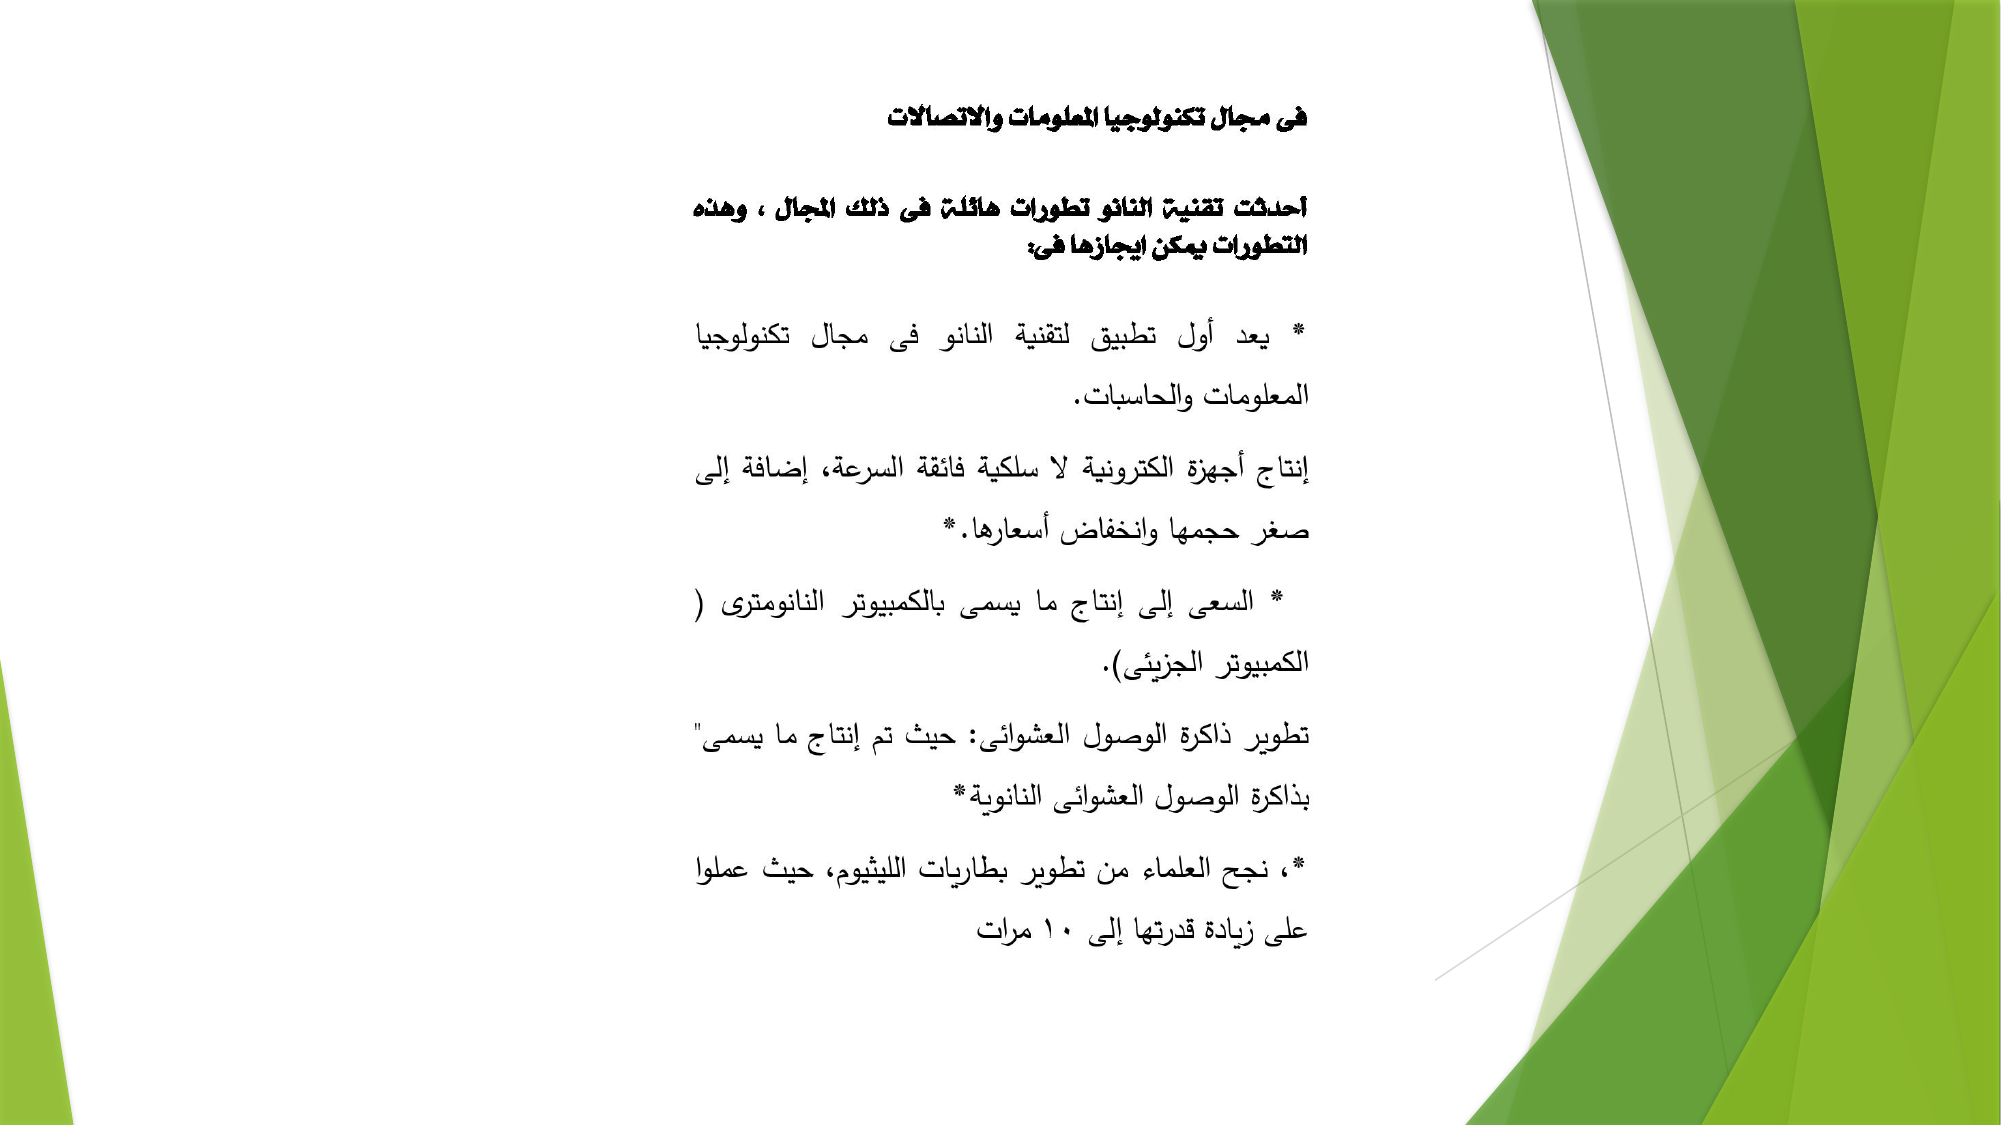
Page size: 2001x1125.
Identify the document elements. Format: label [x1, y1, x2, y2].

picture [564, 0, 1436, 1125]
